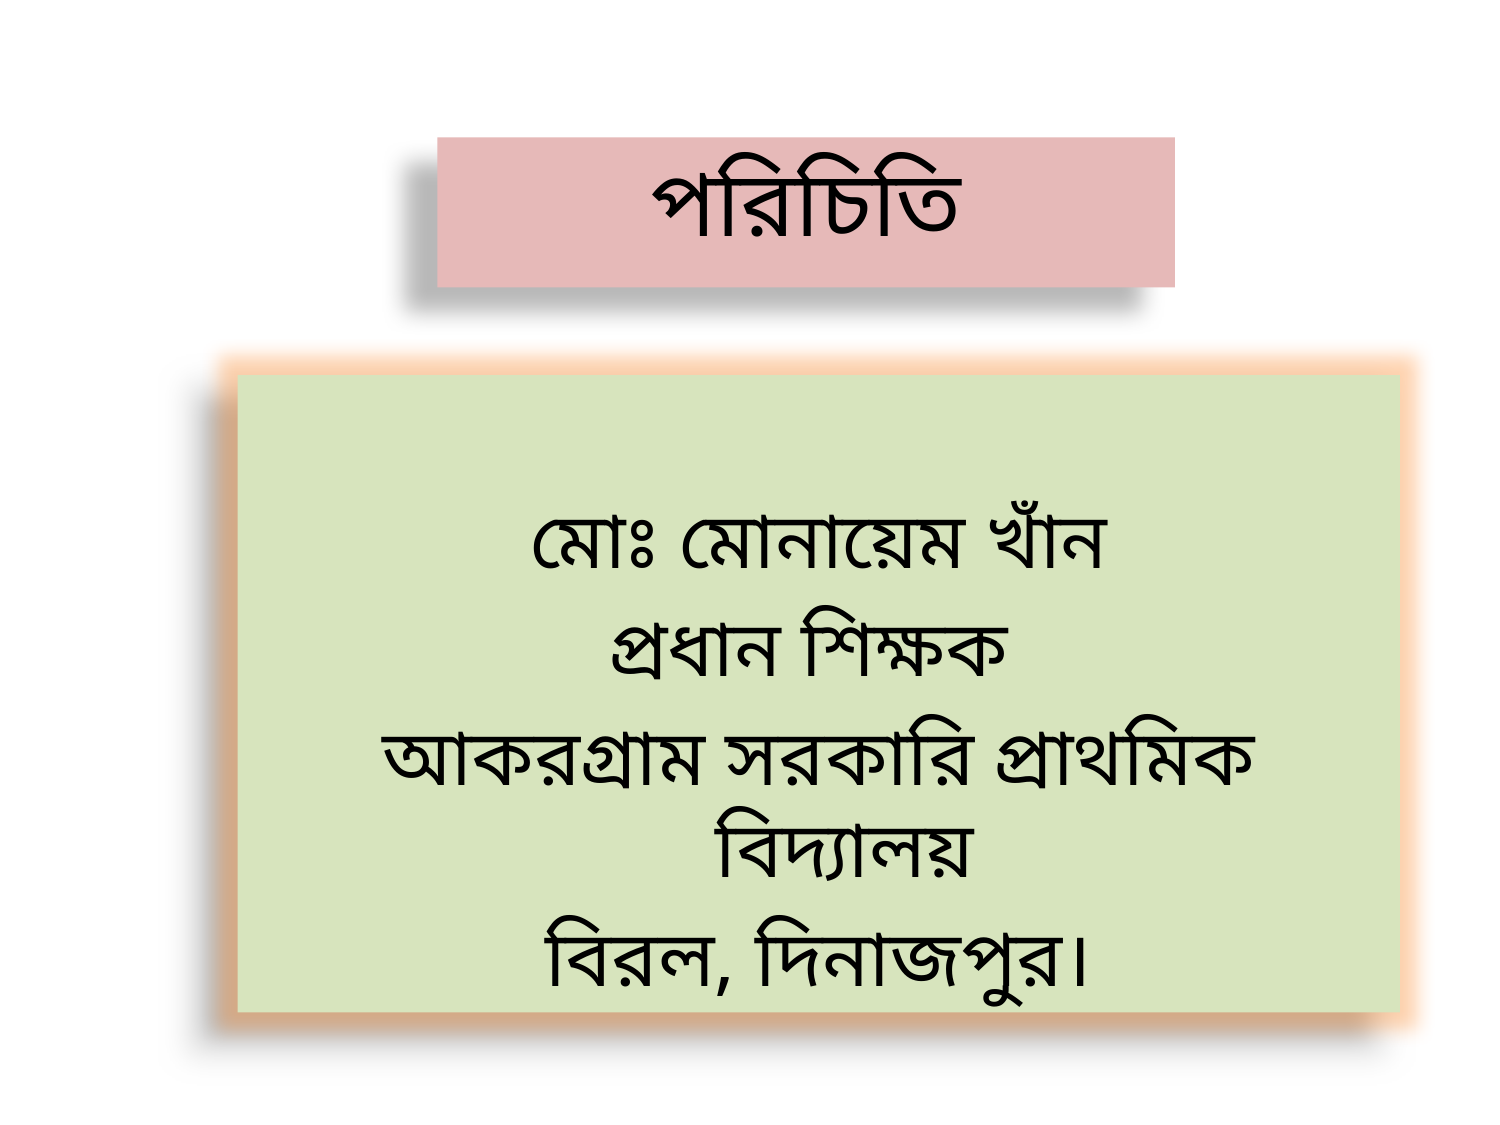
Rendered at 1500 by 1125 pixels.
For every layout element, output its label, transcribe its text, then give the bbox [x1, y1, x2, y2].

text_box মোঃ মোনায়েম খাঁন প্রধান শিক্ষক আকরগ্রাম সরকারি প্রাথমিক বিদ্যালয় বিরল, দিনাজপুর। [237, 375, 1400, 1013]
text_box পরিচিতি [437, 137, 1175, 288]
